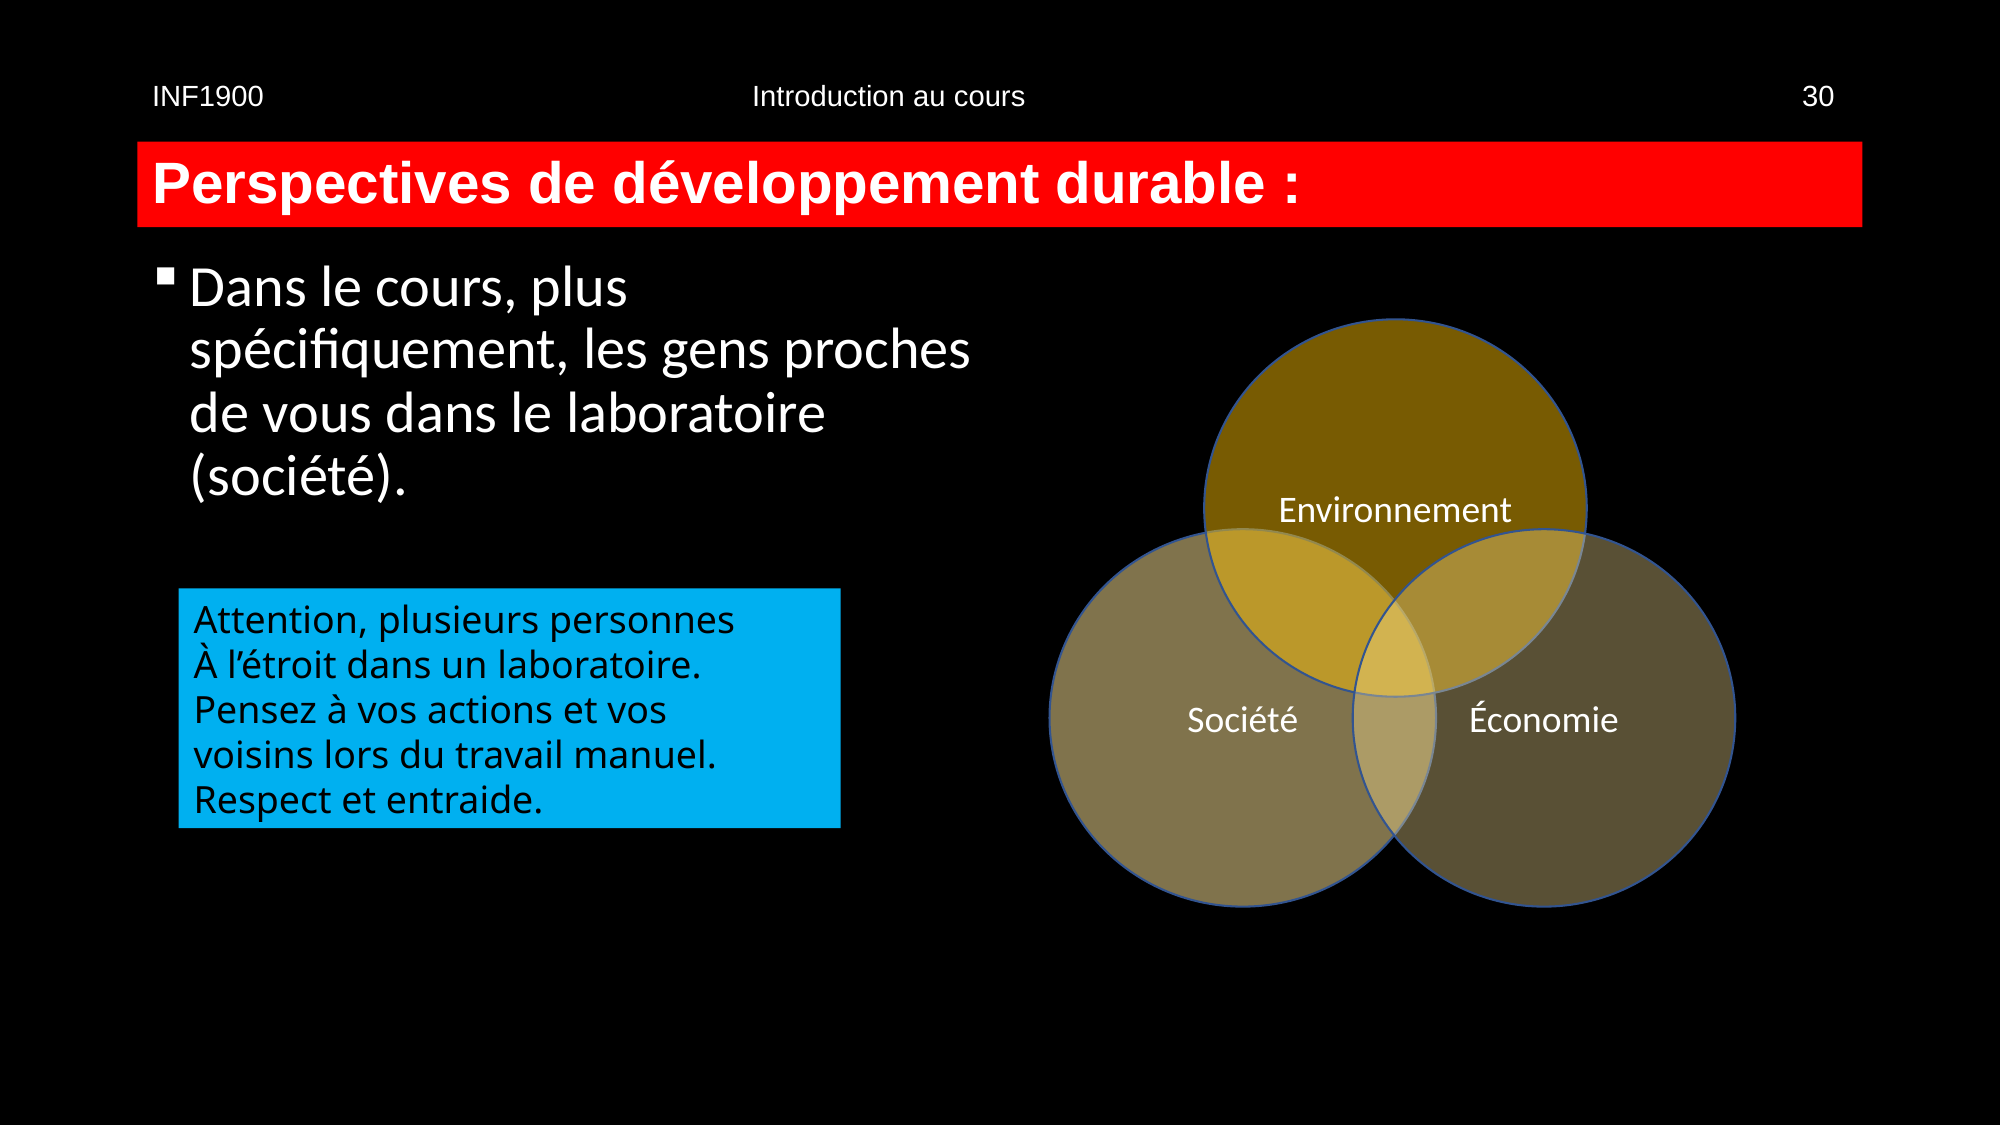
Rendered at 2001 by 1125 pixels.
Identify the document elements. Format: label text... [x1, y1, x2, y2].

text_box Attention, plusieurs personnes À l’étroit dans un laboratoire. Pensez à vos actions et vos voisins lors du travail manuel. Respect et entraide. [178, 588, 841, 829]
text_box INF1900 Introduction au cours 30 [137, 69, 1863, 155]
list Dans le cours, plus spécifiquement, les gens proches de vous dans le laboratoire (société). [137, 248, 1030, 530]
title Perspectives de développement durable : [137, 155, 1863, 228]
text_box Environnement [1203, 318, 1588, 694]
text_box Société [1048, 531, 1394, 908]
text_box Économie [1351, 528, 1737, 908]
